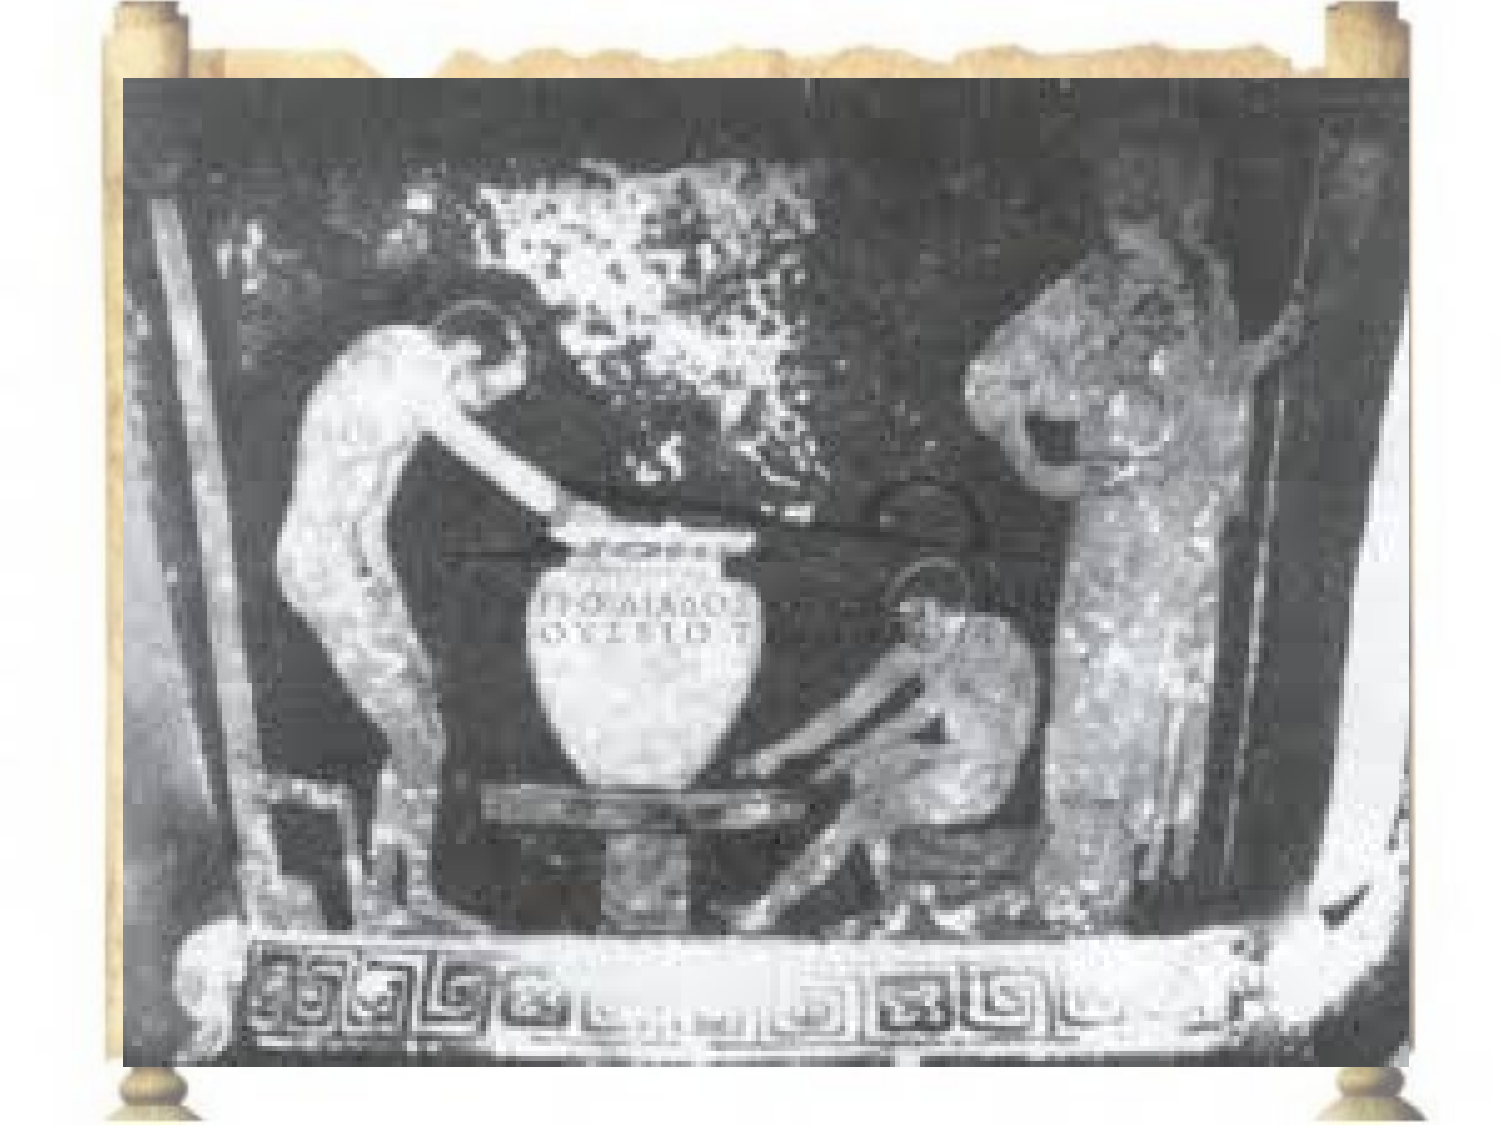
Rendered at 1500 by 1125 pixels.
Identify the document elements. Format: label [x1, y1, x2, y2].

list [123, 77, 1409, 1067]
